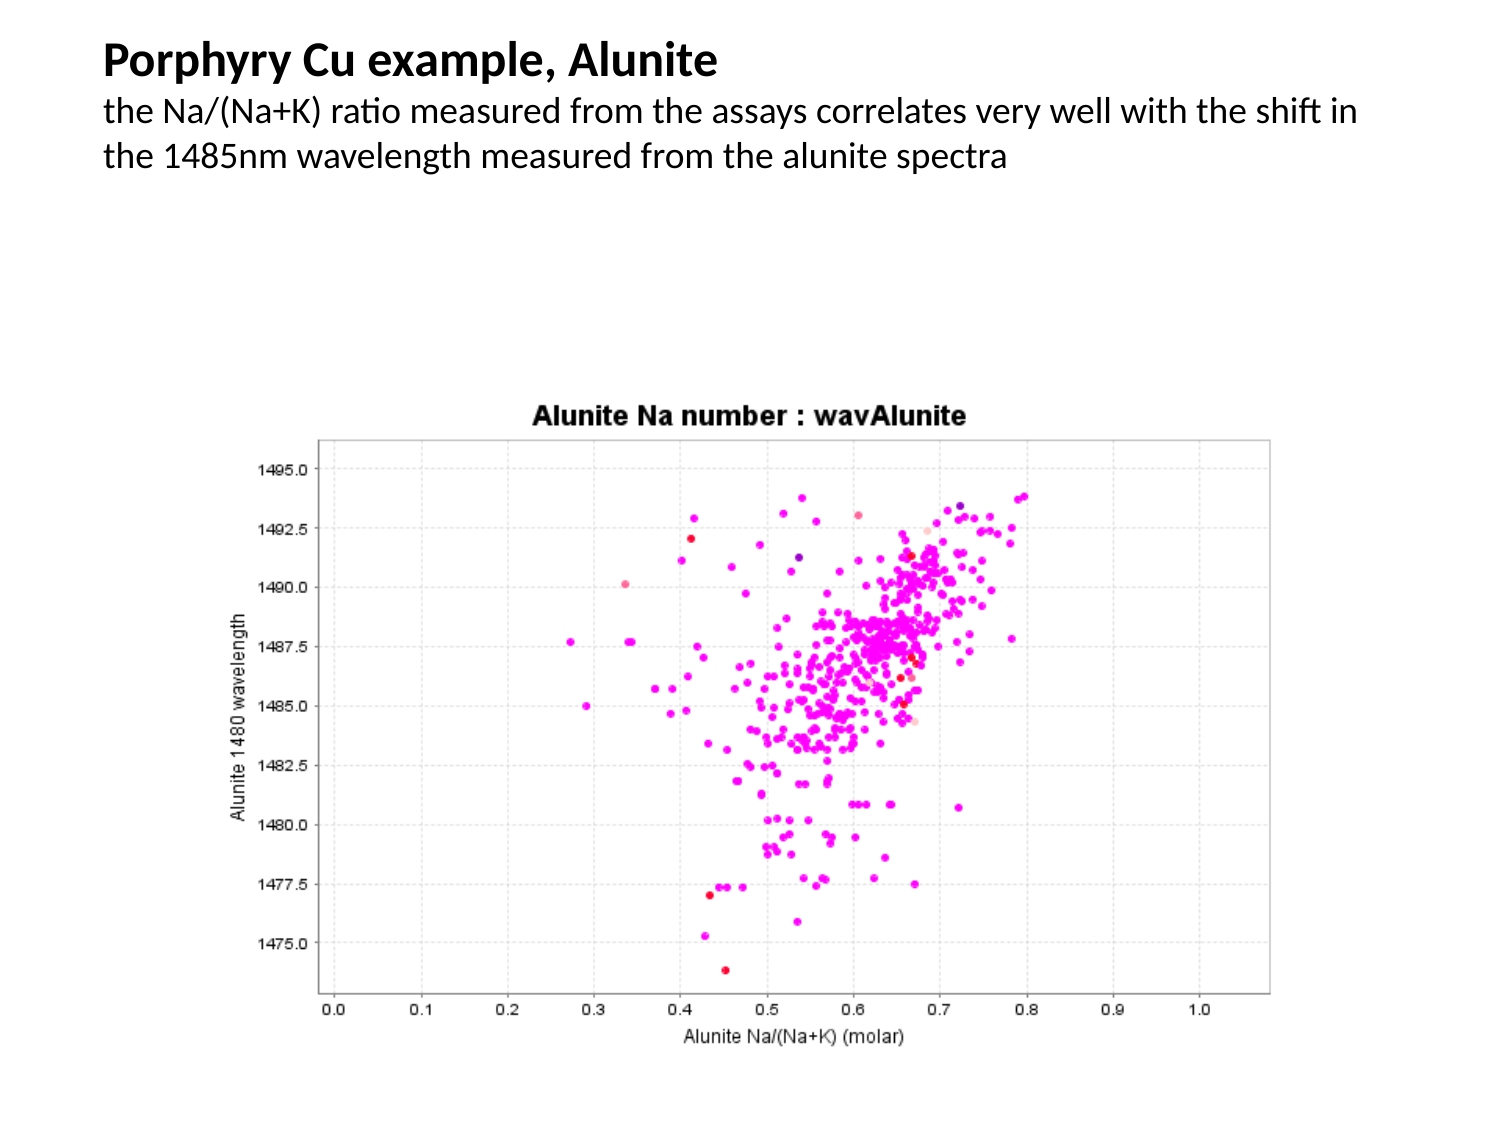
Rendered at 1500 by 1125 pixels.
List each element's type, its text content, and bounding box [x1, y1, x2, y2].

picture [218, 395, 1282, 1059]
text_box Porphyry Cu example, Alunite the Na/(Na+K) ratio measured from the assays correlates very well with the shift in the 1485nm wavelength measured from the alunite spectra [88, 19, 1412, 184]
